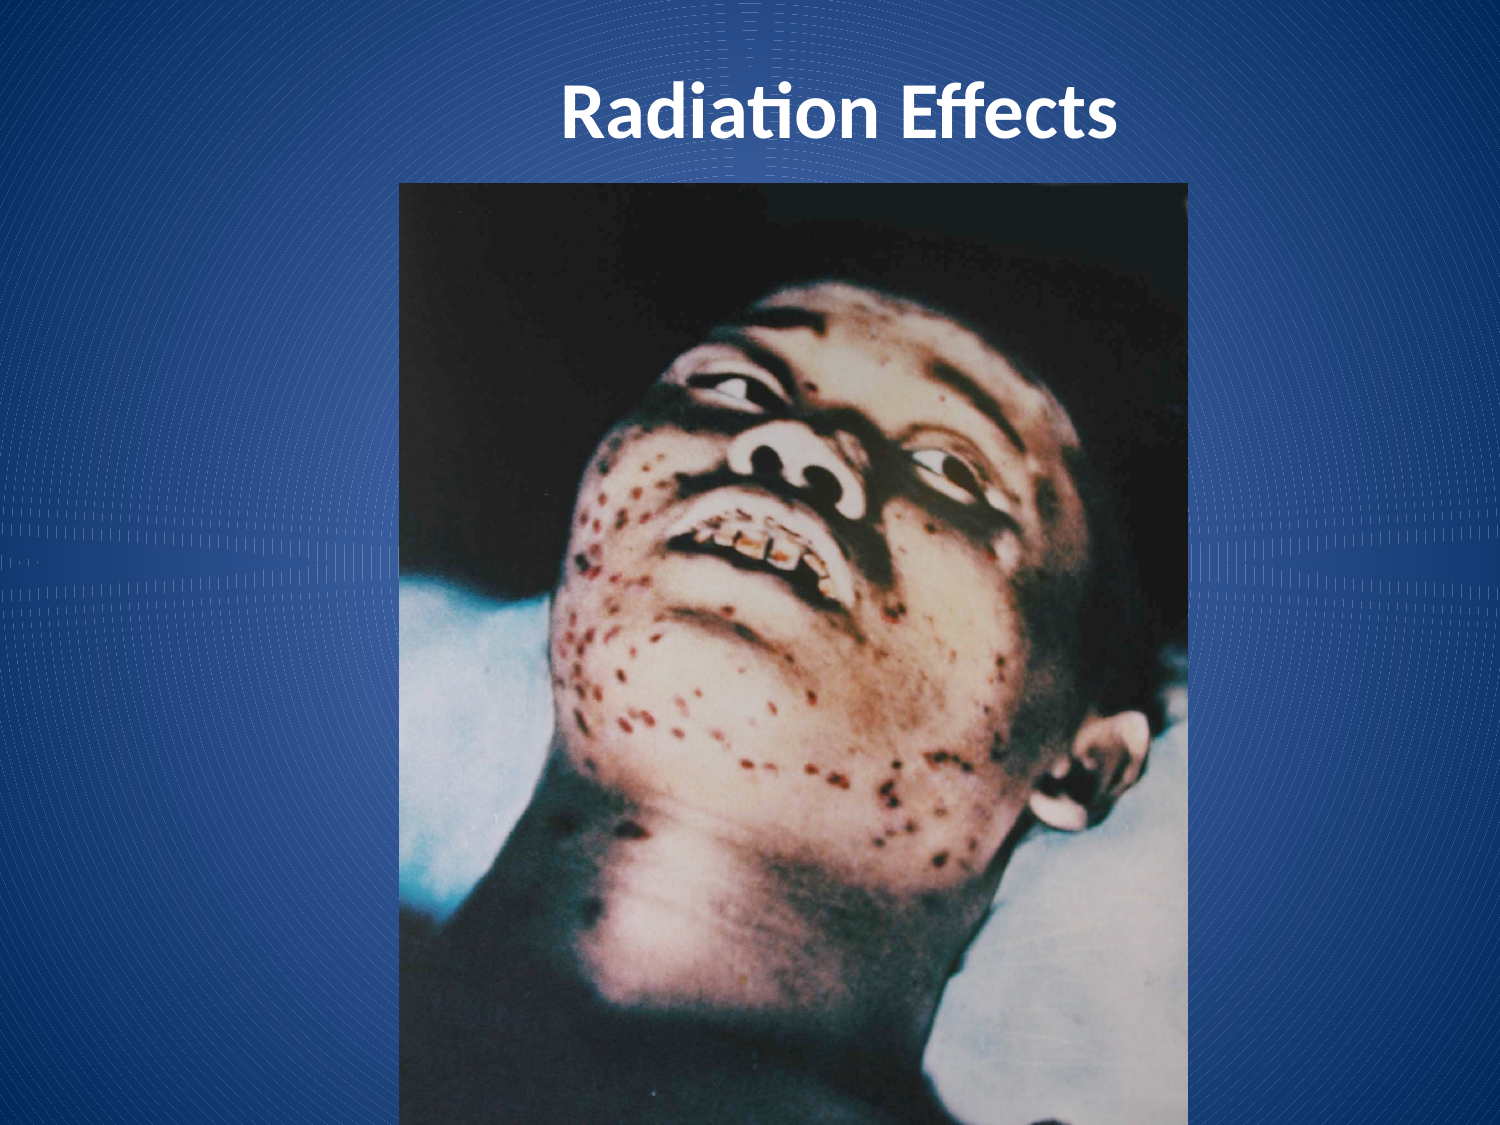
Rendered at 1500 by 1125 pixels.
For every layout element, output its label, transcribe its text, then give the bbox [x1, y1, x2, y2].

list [399, 183, 1188, 1125]
title Radiation Effects [200, 50, 1479, 163]
